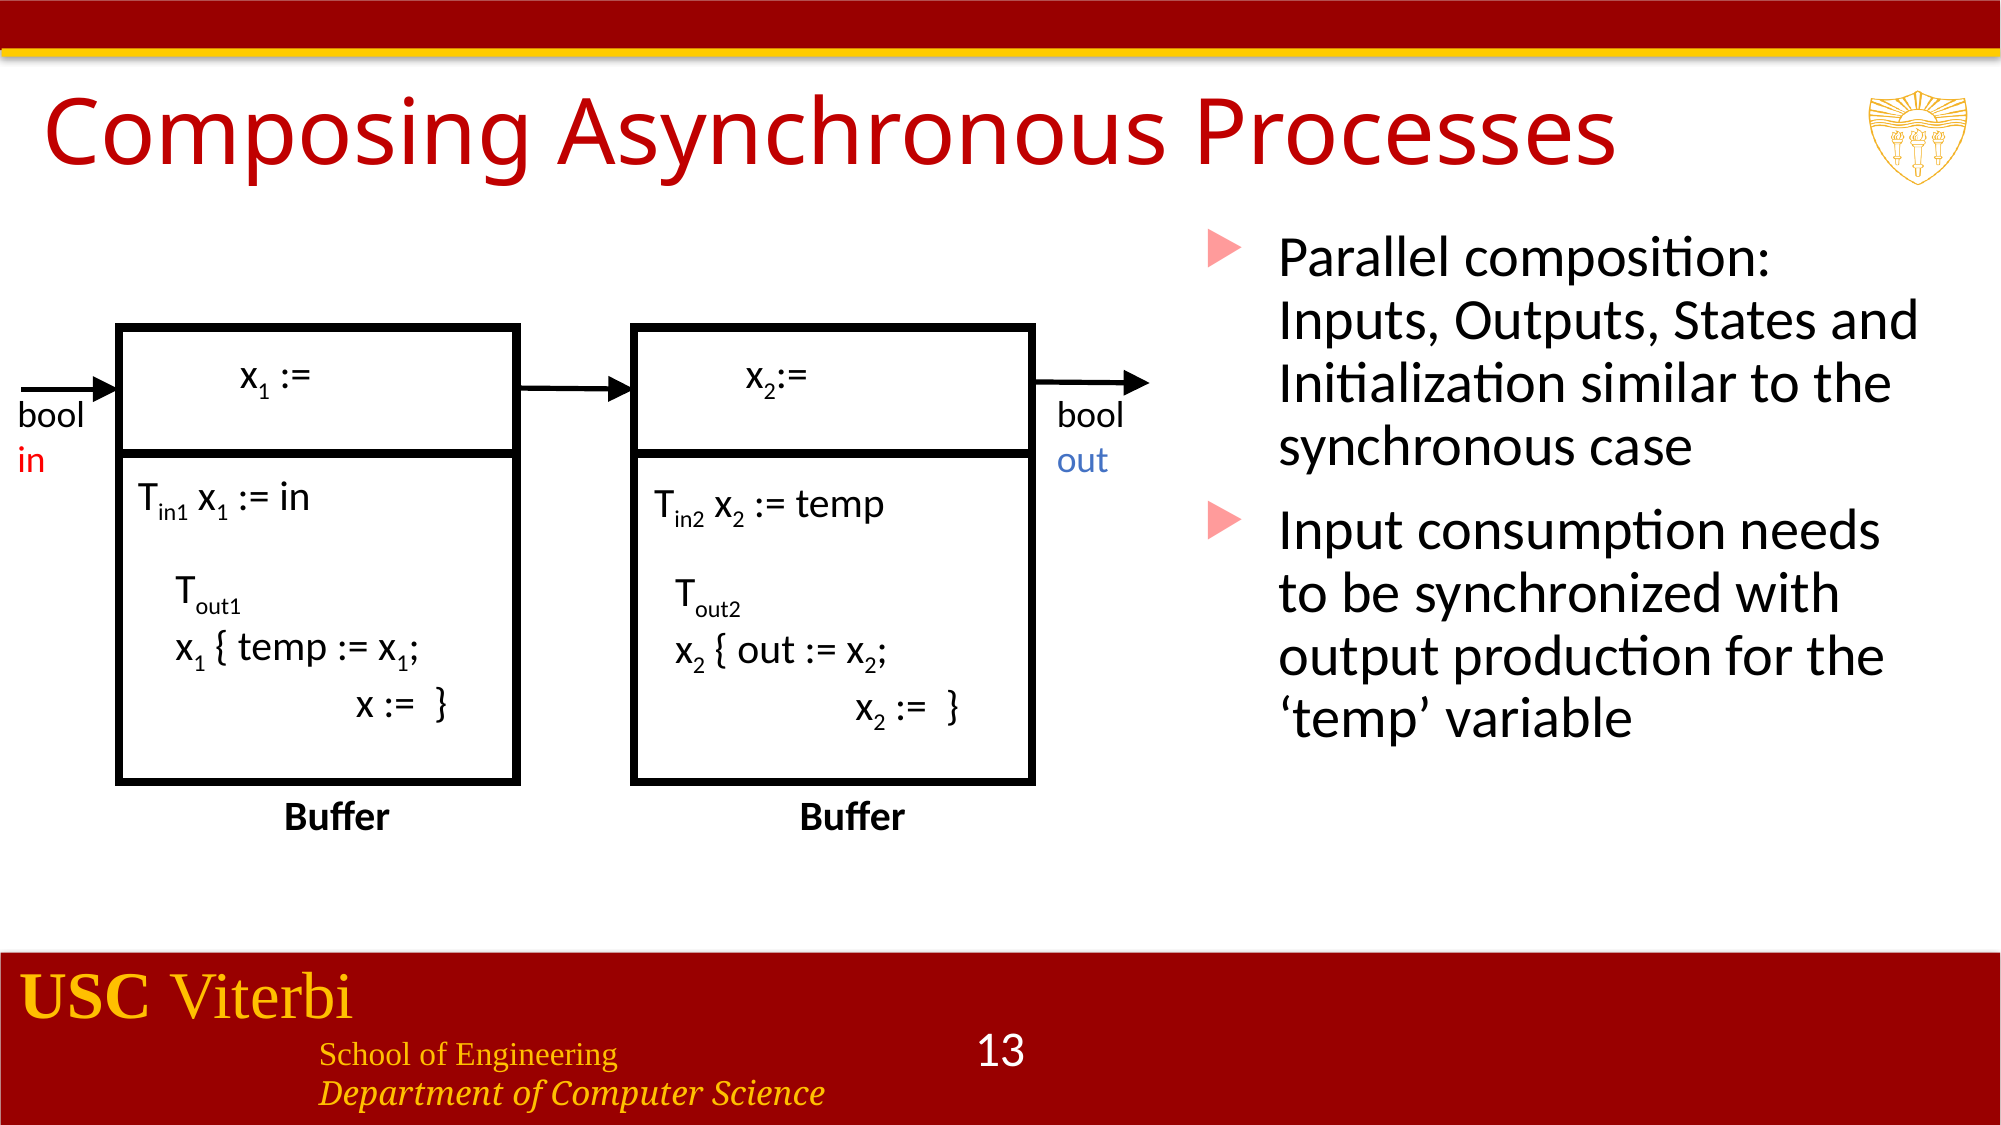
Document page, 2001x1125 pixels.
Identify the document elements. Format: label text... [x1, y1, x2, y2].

picture [1836, 76, 2000, 199]
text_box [2, 327, 520, 847]
title Composing Asynchronous Processes [27, 70, 1819, 199]
list Parallel composition: Inputs, Outputs, States and Initialization similar to the synchronous case Input consumption needs to be synchronized with output production for the ‘temp’ variable [1188, 218, 1947, 933]
slide_number 13 [774, 1016, 1225, 1077]
text_box Buffer [784, 781, 921, 847]
text_box [633, 327, 1033, 783]
text_box bool out [1042, 382, 1167, 488]
